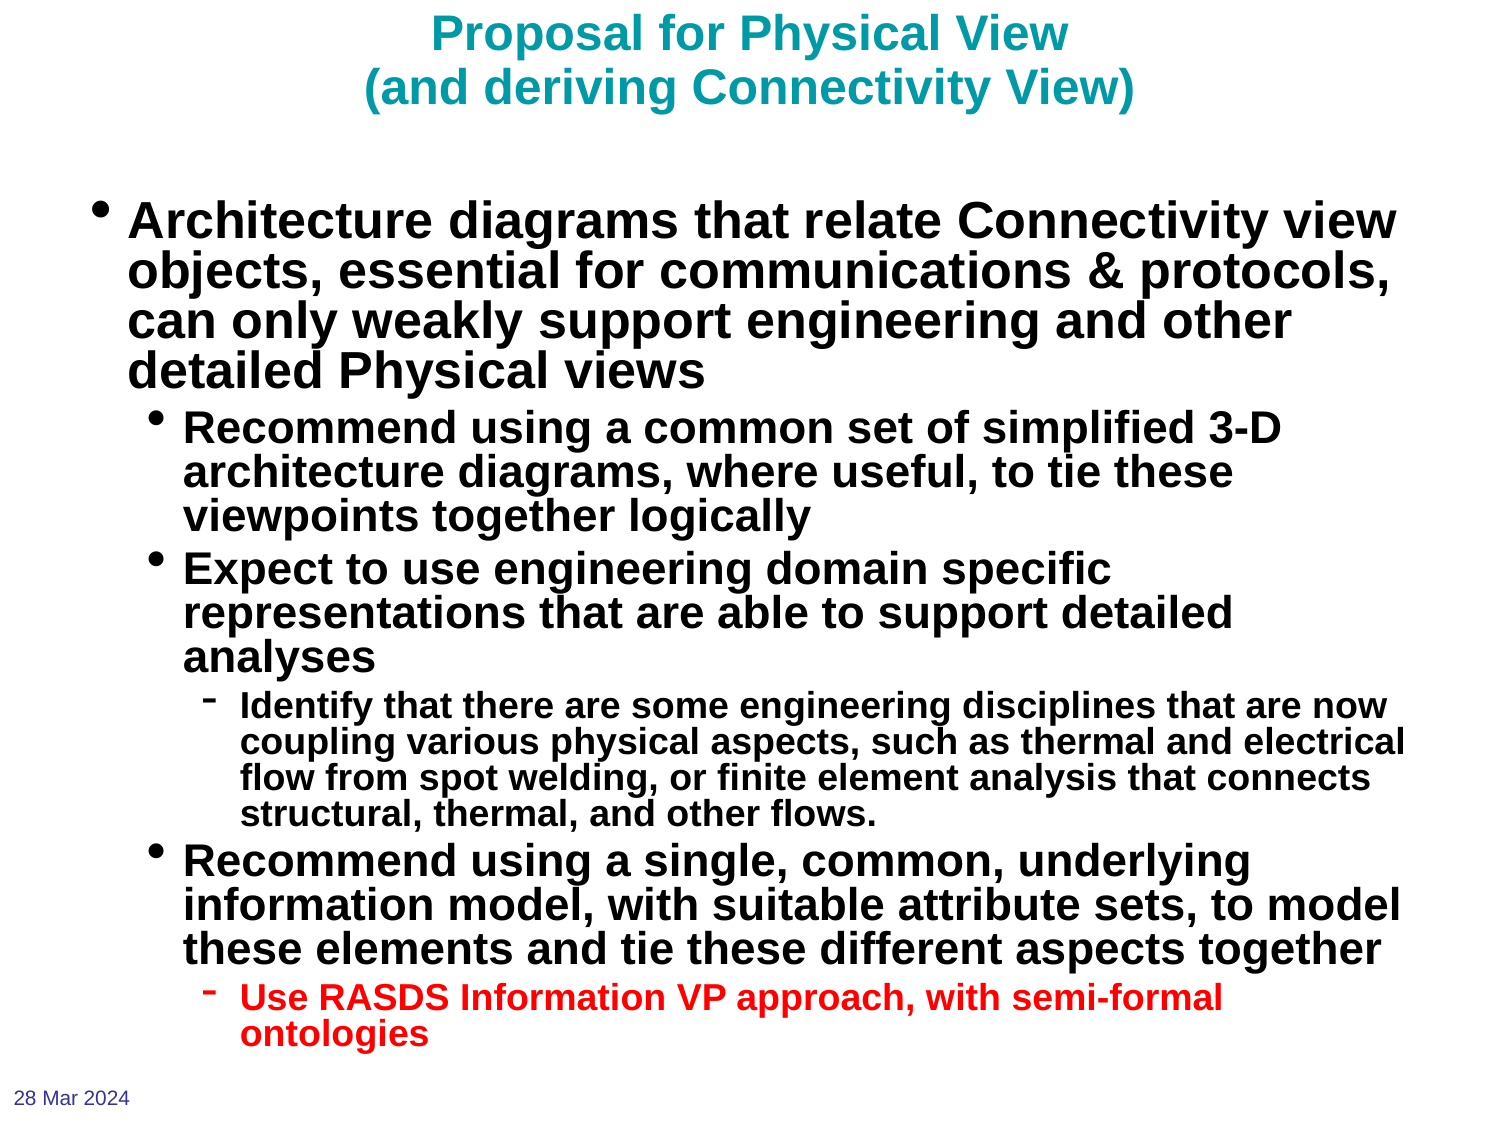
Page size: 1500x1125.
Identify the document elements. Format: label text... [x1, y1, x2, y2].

list Architecture diagrams that relate Connectivity view objects, essential for communications & protocols, can only weakly support engineering and other detailed Physical views Recommend using a common set of simplified 3-D architecture diagrams, where useful, to tie these viewpoints together logically Expect to use engineering domain specific representations that are able to support detailed analyses Identify that there are some engineering disciplines that are now coupling various physical aspects, such as thermal and electrical flow from spot welding, or finite element analysis that connects structural, thermal, and other flows. Recommend using a single, common, underlying information model, with suitable attribute sets, to model these elements and tie these different aspects together Use RASDS Information VP approach, with semi-formal ontologies [75, 191, 1425, 934]
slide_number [0, 1074, 285, 1120]
title Proposal for Physical View (and deriving Connectivity View) [75, 0, 1425, 130]
